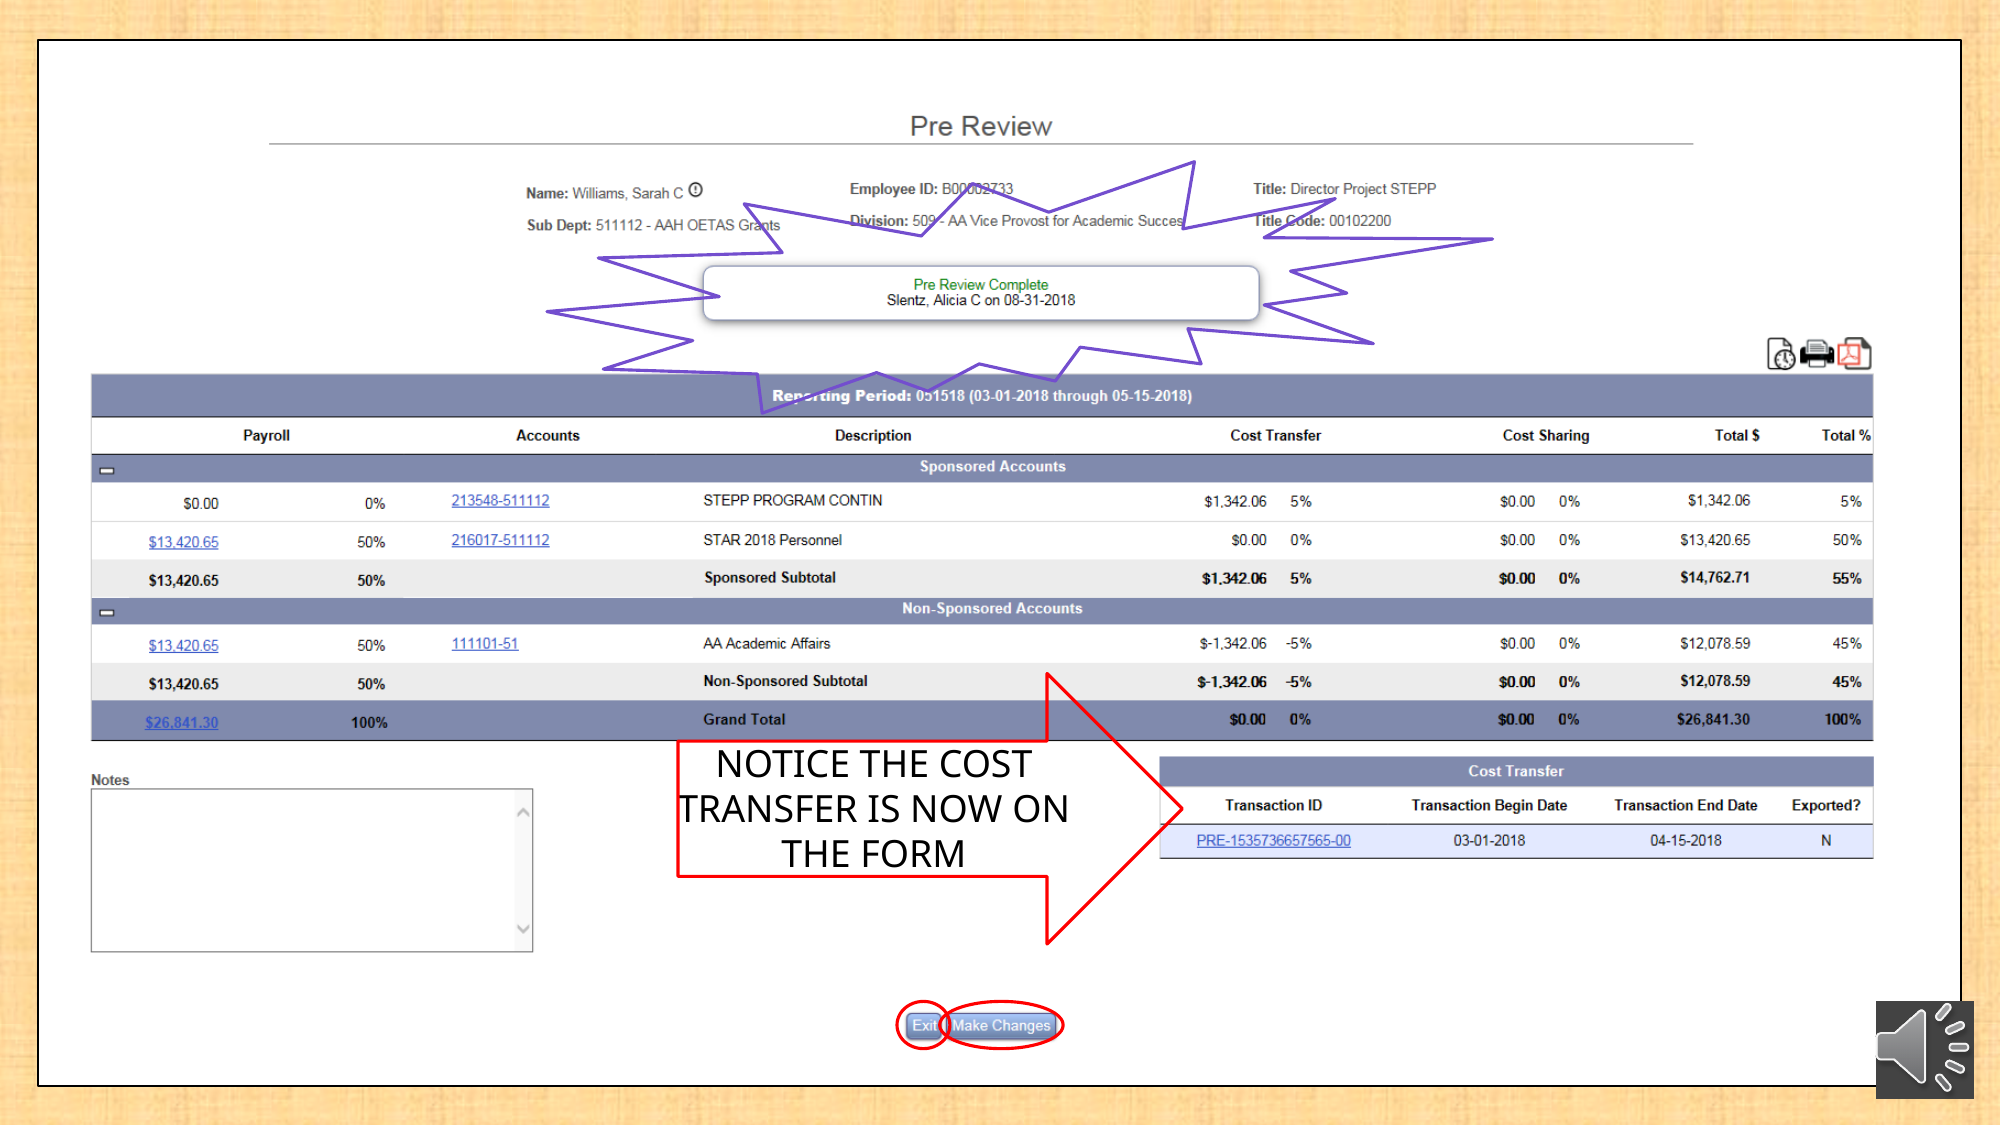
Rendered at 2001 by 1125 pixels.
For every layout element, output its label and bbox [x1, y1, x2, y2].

picture [81, 95, 1976, 1101]
